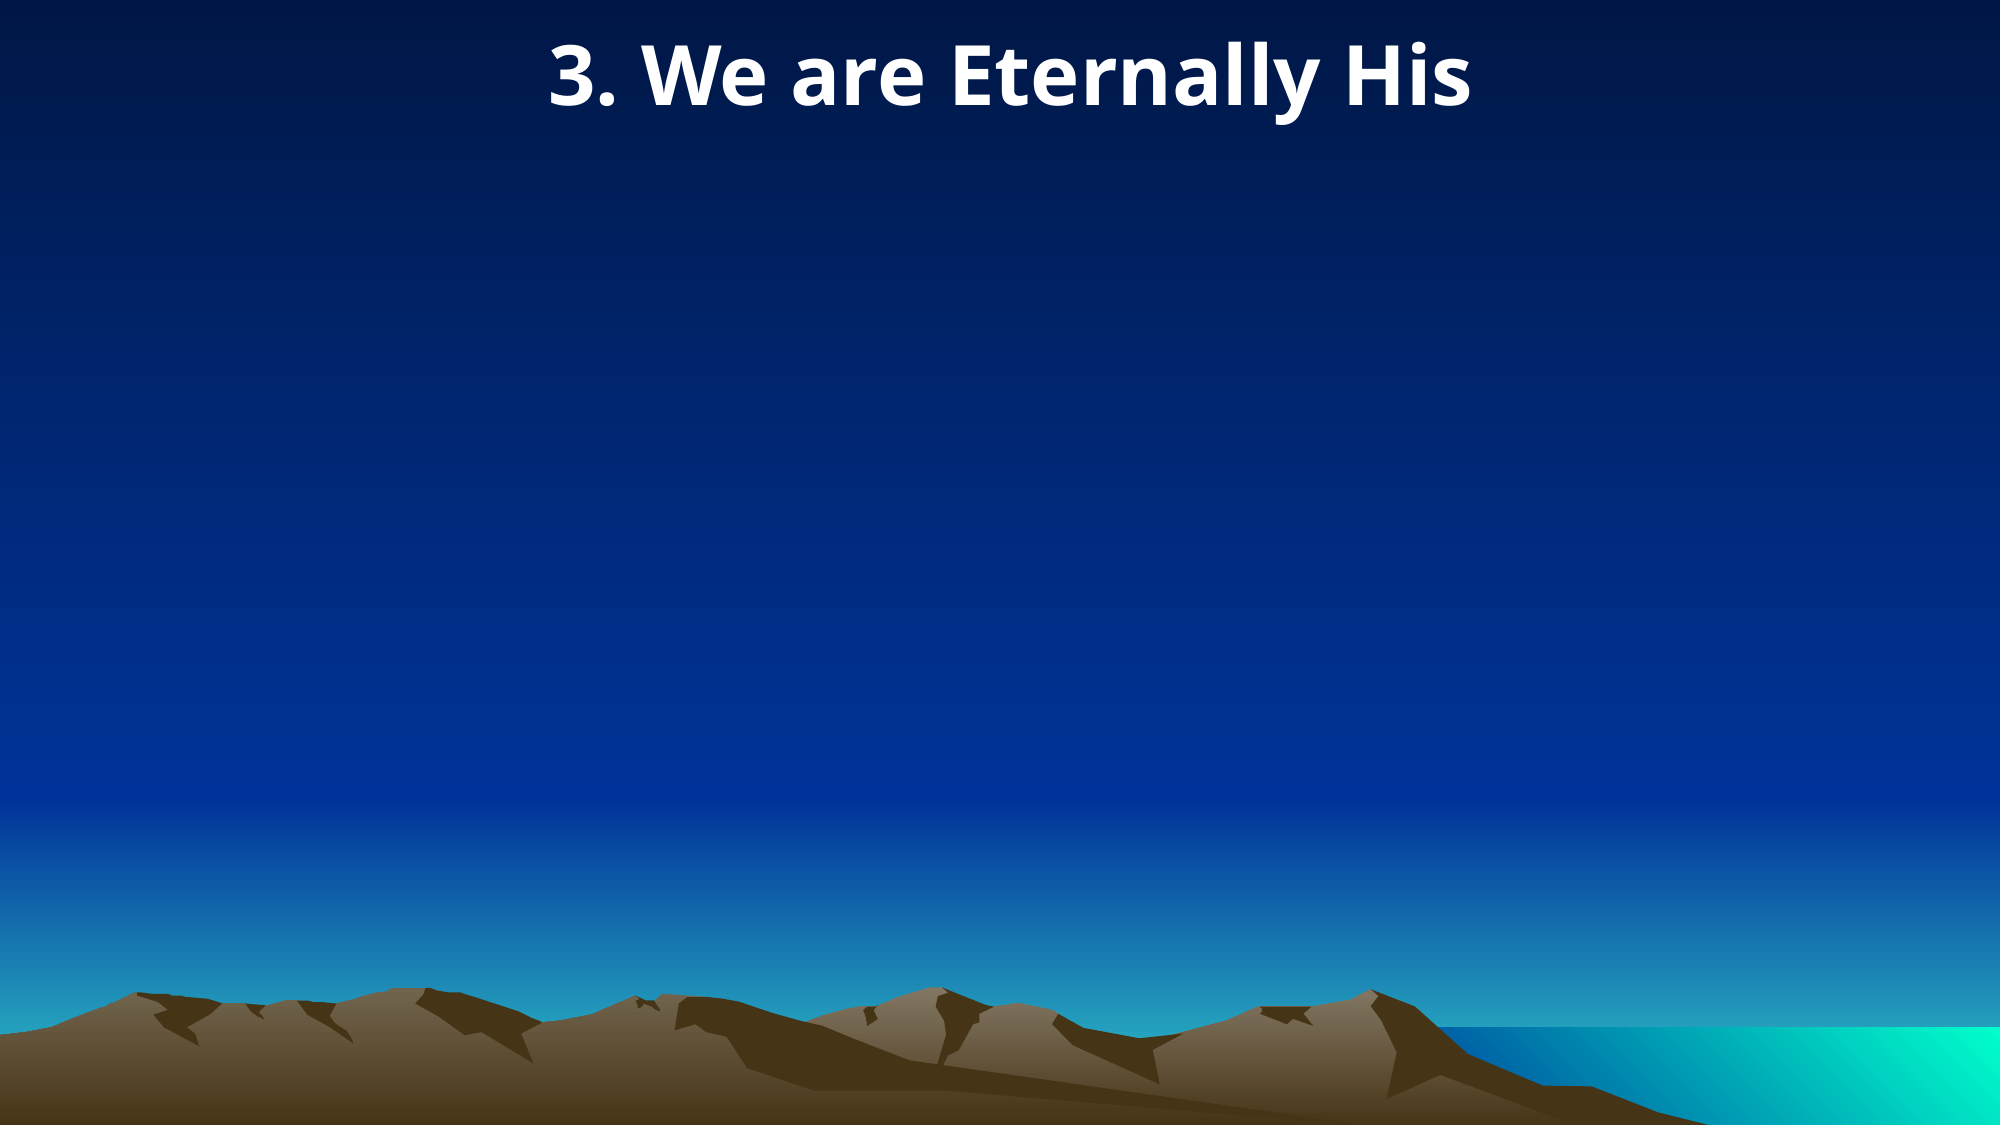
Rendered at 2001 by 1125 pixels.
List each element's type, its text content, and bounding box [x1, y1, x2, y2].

text_box 3. We are Eternally His [0, 0, 2000, 900]
